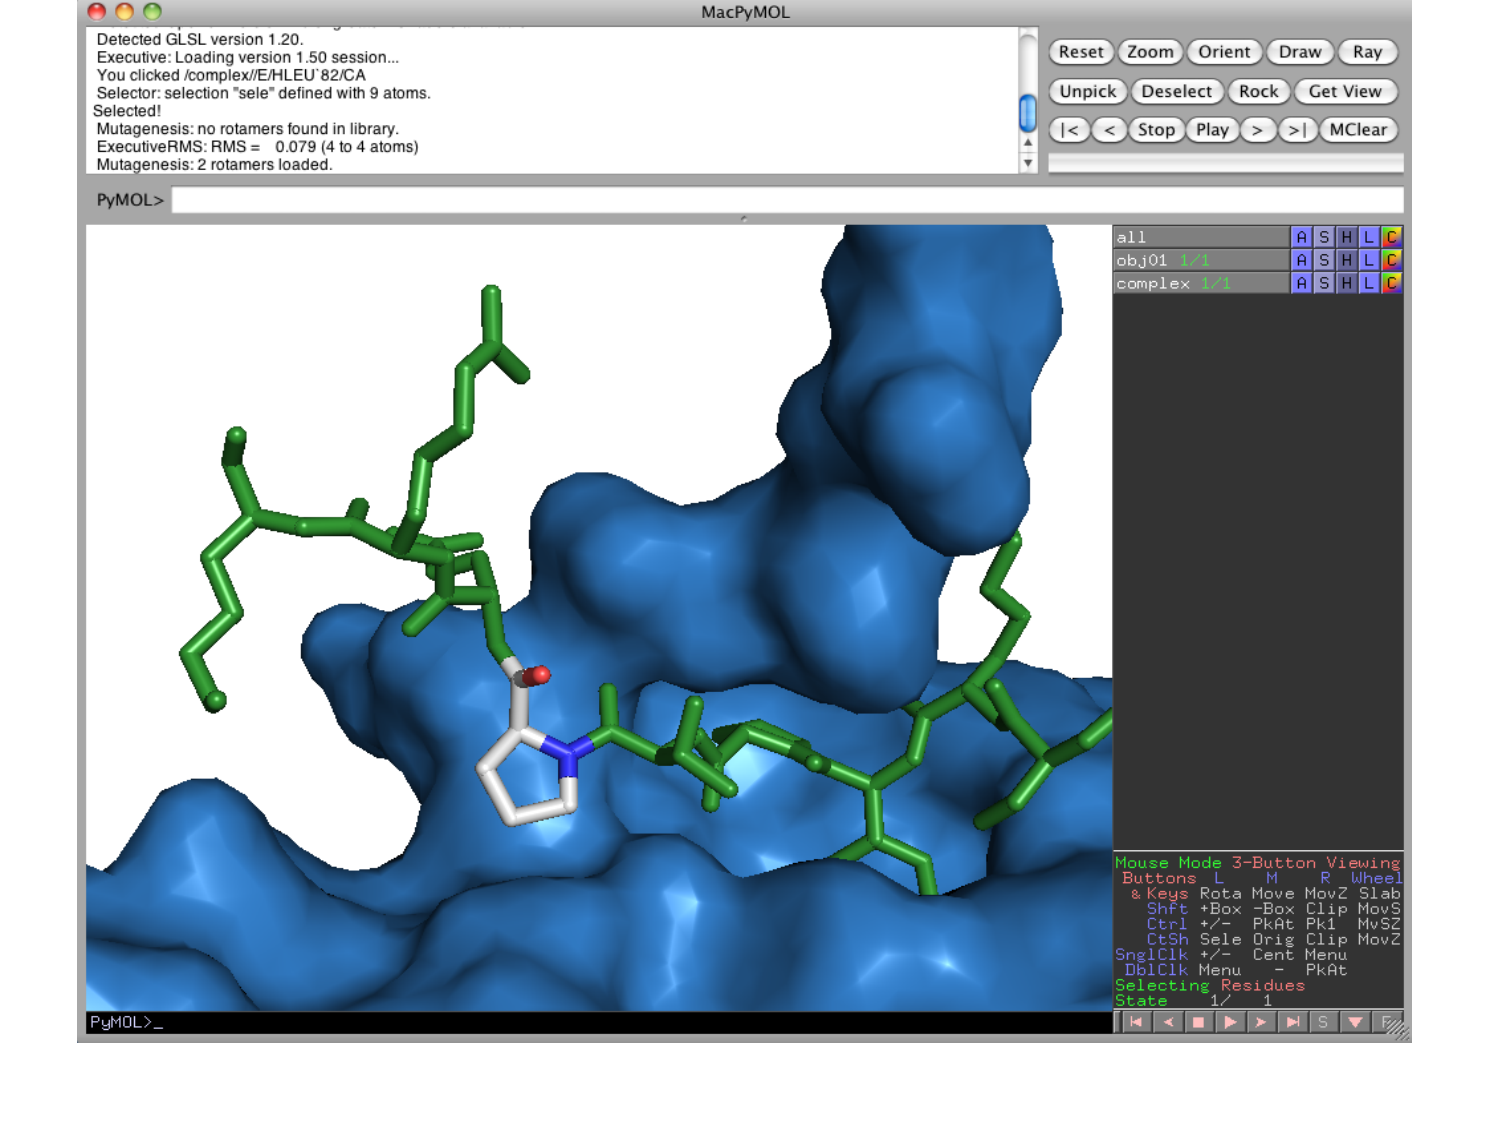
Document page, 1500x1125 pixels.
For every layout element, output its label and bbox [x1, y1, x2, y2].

picture [77, 0, 1412, 1044]
